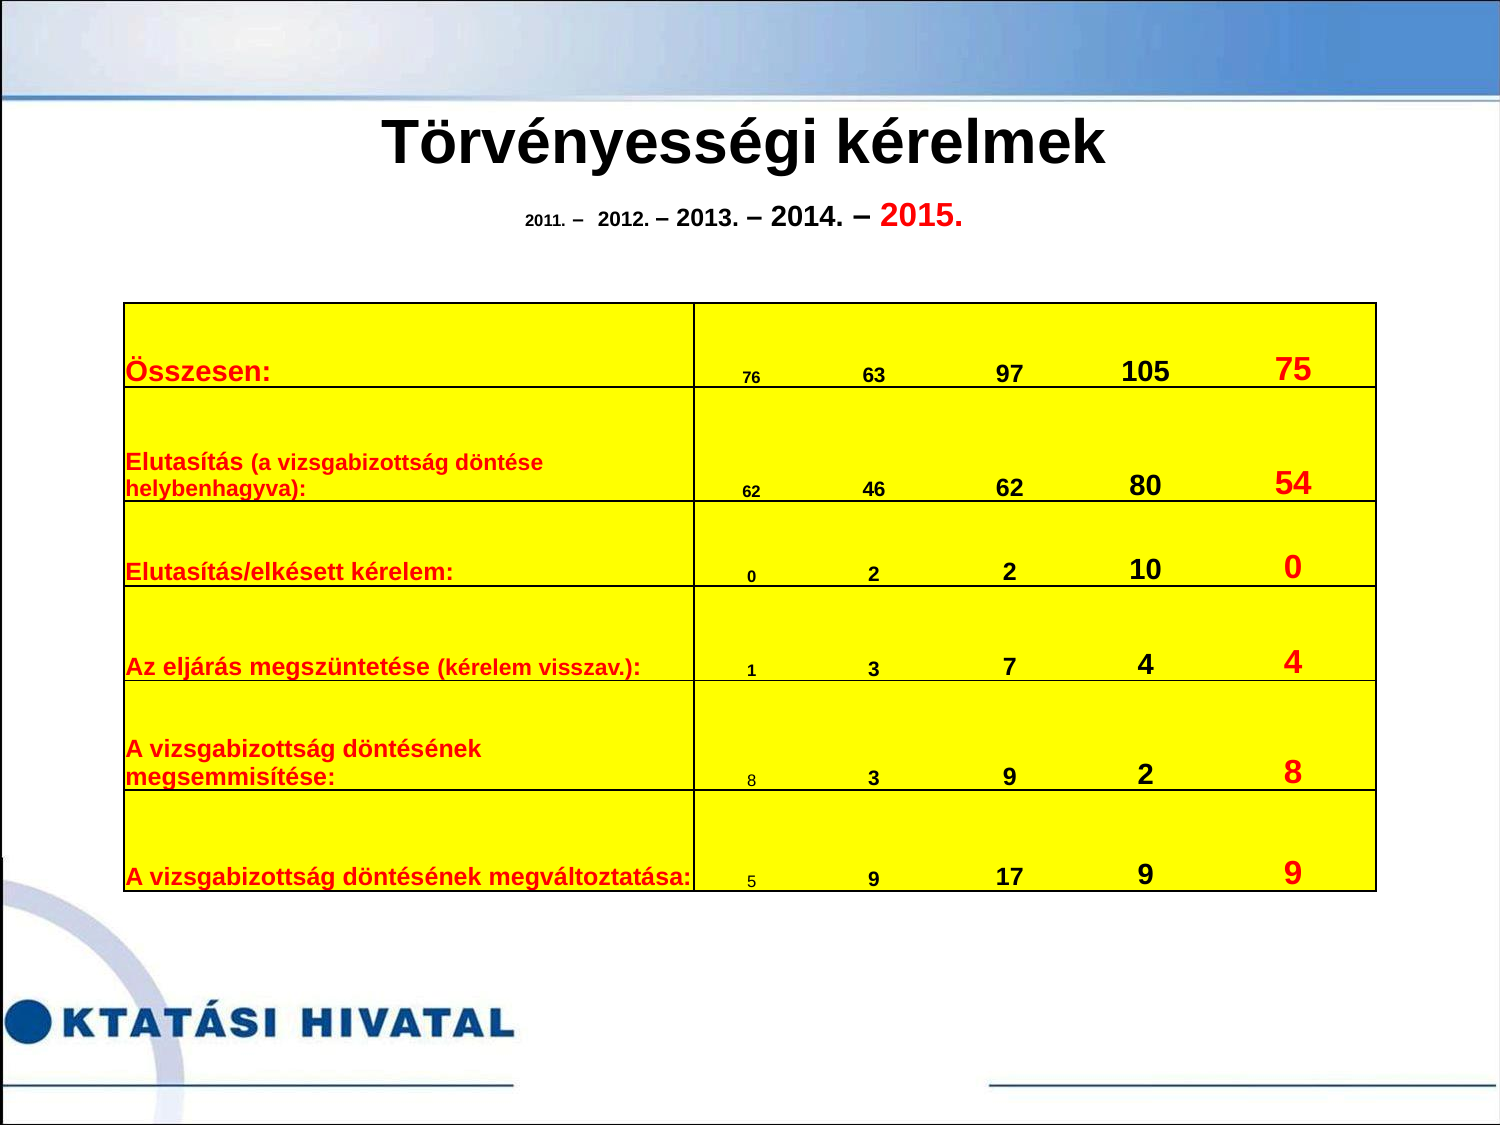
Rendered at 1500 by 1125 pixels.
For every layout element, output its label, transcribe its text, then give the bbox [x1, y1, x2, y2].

table_cell 8 [695, 681, 809, 789]
picture [0, 0, 1500, 1125]
table_cell 5 [695, 791, 809, 890]
table_header 76 [695, 304, 809, 386]
table_cell Elutasítás/elkésett kérelem: [125, 502, 693, 585]
table_cell Elutasítás (a vizsgabizottság döntése helybenhagyva): [125, 388, 693, 500]
table_cell 80 [1081, 388, 1211, 500]
table_header 97 [939, 304, 1081, 386]
table_cell A vizsgabizottság döntésének megsemmisítése: [125, 681, 693, 789]
table_cell 62 [939, 388, 1081, 500]
table_cell 1 [695, 587, 809, 680]
table_cell 2 [939, 502, 1081, 585]
table_cell 7 [939, 587, 1081, 680]
table_cell Az eljárás megszüntetése (kérelem visszav.): [125, 587, 693, 680]
text_box Törvényességi kérelmek 2011. – 2012. – 2013. – 2014. – 2015. [277, 101, 1211, 237]
table_cell 62 [695, 388, 809, 500]
text_box [501, 0, 1102, 101]
text_box [1423, 1044, 1489, 1120]
table_cell 9 [809, 791, 939, 890]
table_cell 0 [695, 502, 809, 585]
table_cell 54 [1211, 388, 1375, 500]
table_cell 2 [1081, 681, 1211, 789]
table_cell 9 [939, 681, 1081, 789]
table_cell 17 [939, 791, 1081, 890]
table_cell 3 [809, 681, 939, 789]
table_cell 0 [1211, 502, 1375, 585]
table_cell 10 [1081, 502, 1211, 585]
table_cell 2 [809, 502, 939, 585]
table_cell A vizsgabizottság döntésének megváltoztatása: [125, 791, 693, 890]
table_cell 4 [1081, 587, 1211, 680]
table_header 63 [809, 304, 939, 386]
table_header Összesen: [125, 304, 693, 386]
table_cell 4 [1211, 587, 1375, 680]
table_cell 9 [1081, 791, 1211, 890]
table_header 75 [1211, 304, 1375, 386]
table_cell 9 [1211, 791, 1375, 890]
table_cell 46 [809, 388, 939, 500]
table_cell 8 [1211, 681, 1375, 789]
table_header 105 [1081, 304, 1211, 386]
table_cell 3 [809, 587, 939, 680]
